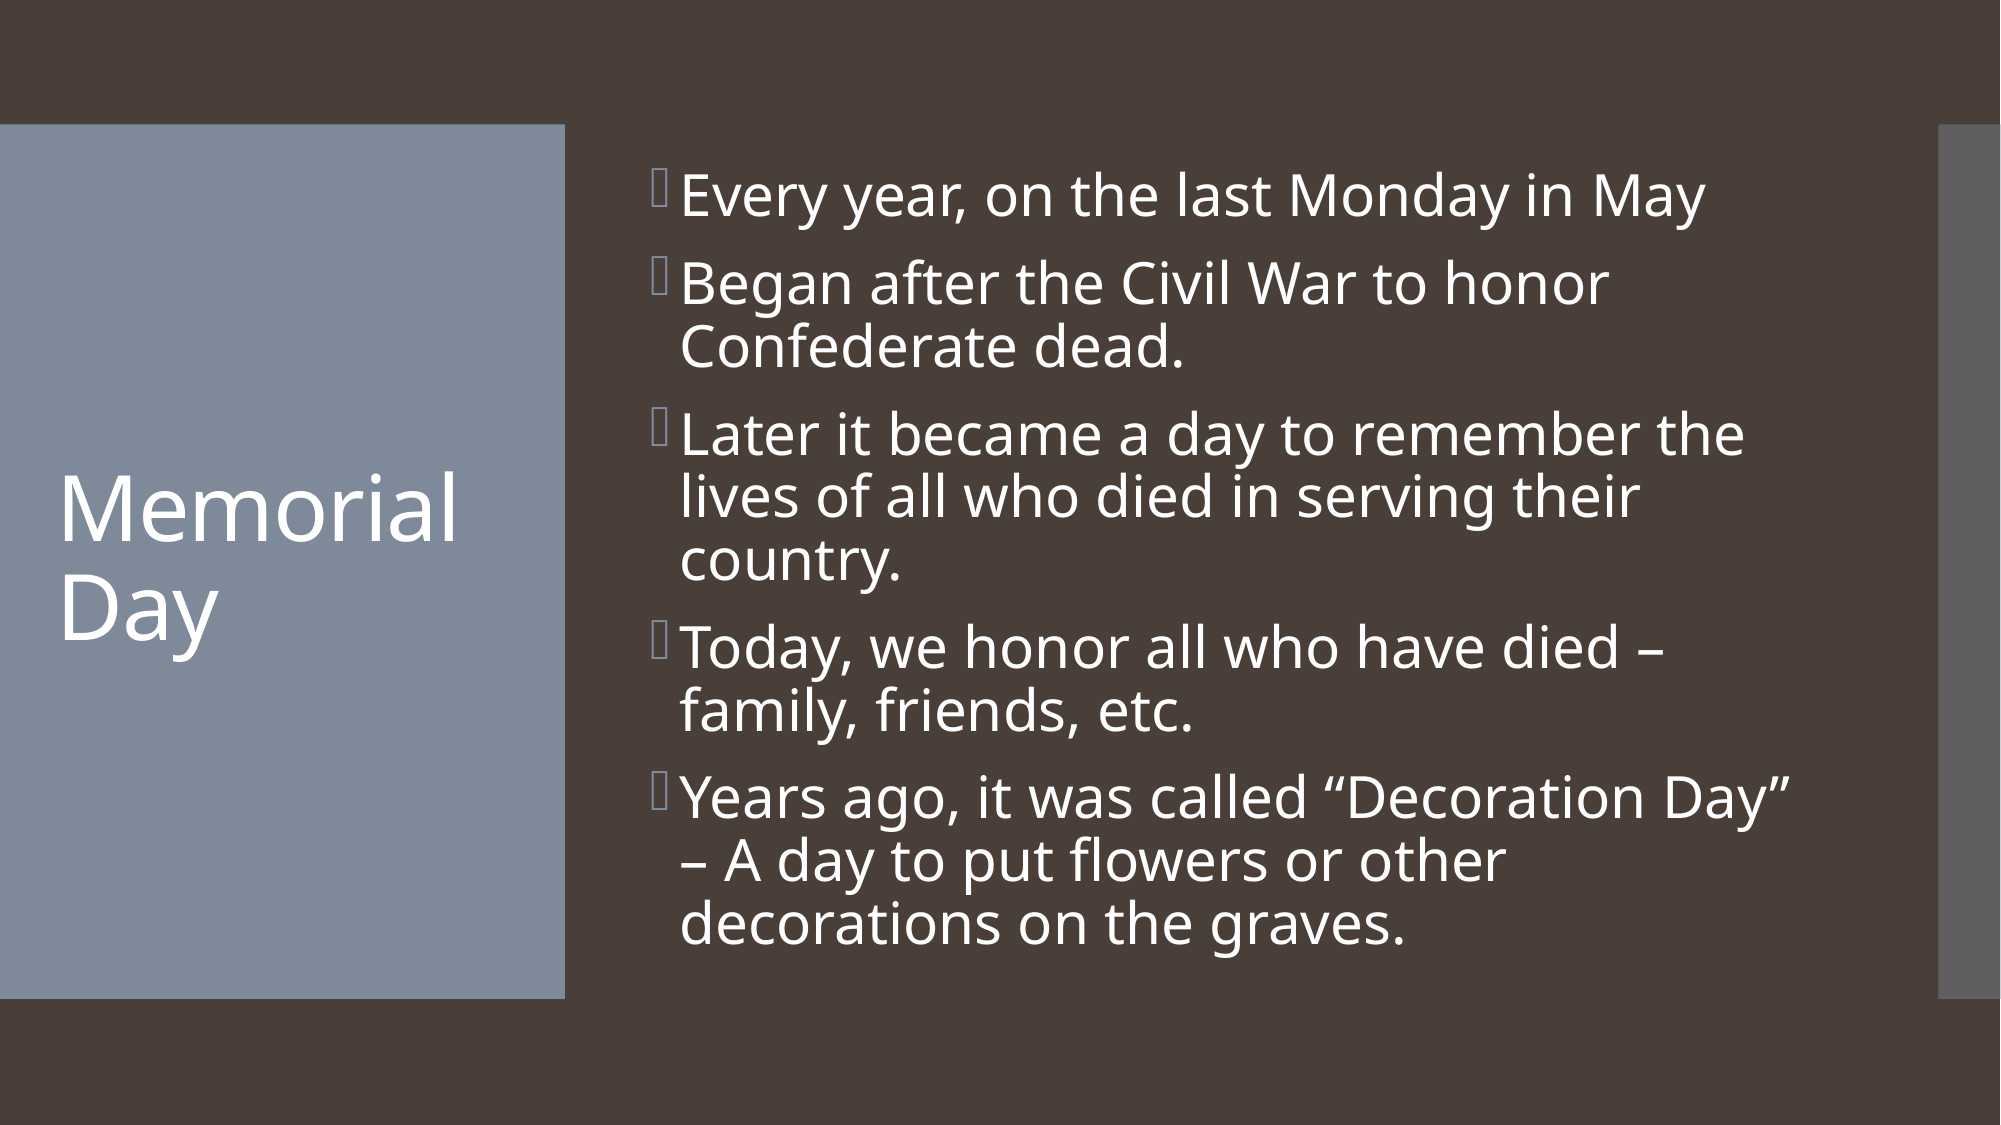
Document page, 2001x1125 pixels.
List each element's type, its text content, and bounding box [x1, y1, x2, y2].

title Memorial Day [41, 184, 525, 940]
list Every year, on the last Monday in May Began after the Civil War to honor Confederate dead. Later it became a day to remember the lives of all who died in serving their country. Today, we honor all who have died – family, friends, etc. Years ago, it was called “Decoration Day” – A day to put flowers or other decorations on the graves. [634, 141, 1835, 982]
